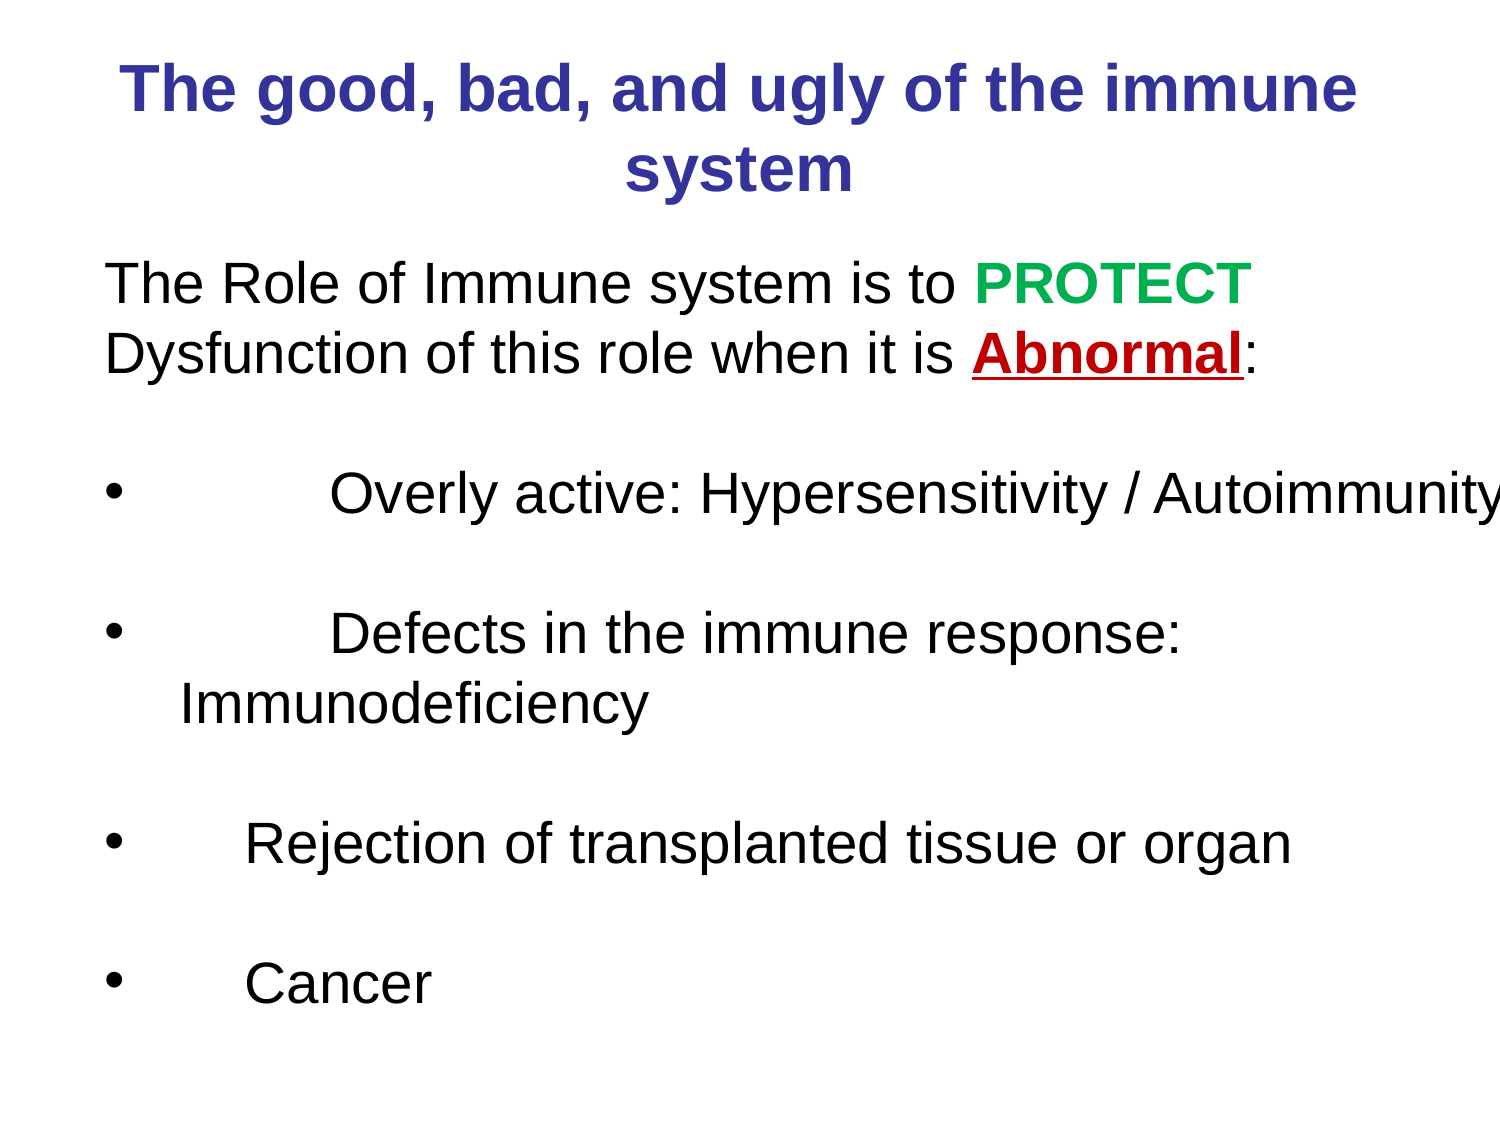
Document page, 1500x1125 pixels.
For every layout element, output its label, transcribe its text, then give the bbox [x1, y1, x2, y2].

text_box The Role of Immune system is to PROTECT Dysfunction of this role when it is Abnormal: Overly active: Hypersensitivity / Autoimmunity Defects in the immune response: Immunodeficiency Rejection of transplanted tissue or organ Cancer [89, 237, 1500, 1068]
text_box The good, bad, and ugly of the immune system [89, 37, 1390, 213]
